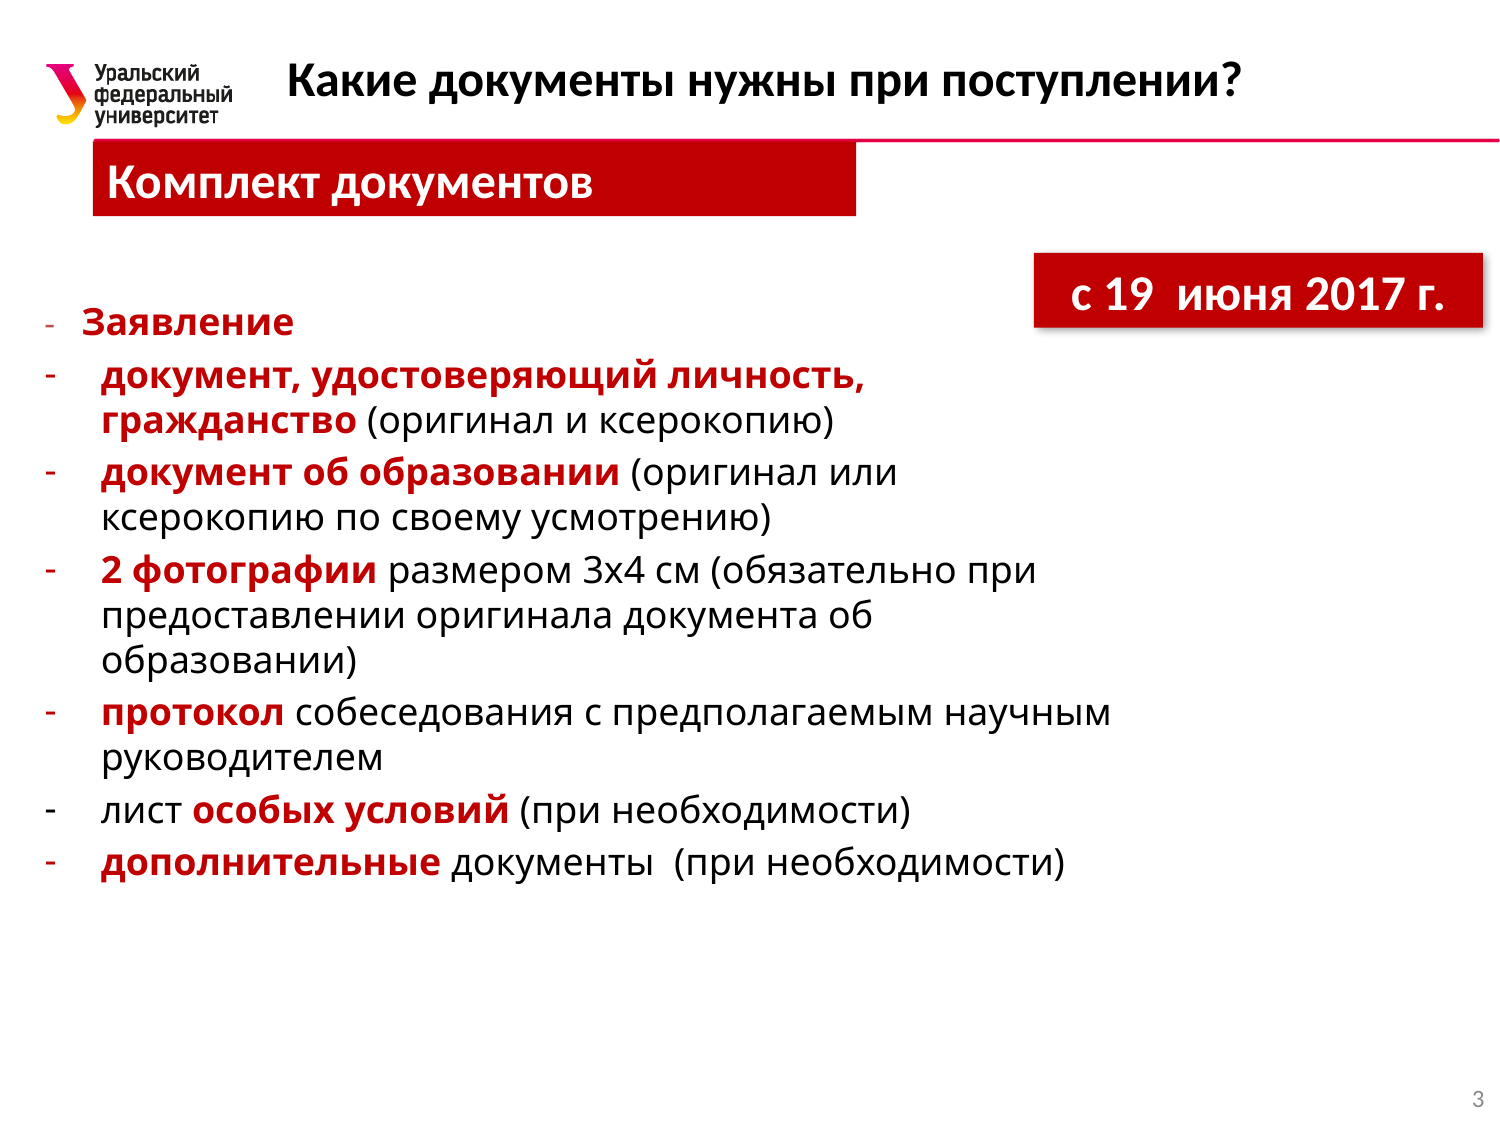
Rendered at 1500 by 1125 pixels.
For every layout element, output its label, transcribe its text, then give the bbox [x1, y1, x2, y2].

slide_number 3 [1149, 1067, 1500, 1125]
title Какие документы нужны при поступлении? [260, 30, 1484, 114]
text_box Комплект документов [92, 141, 857, 217]
text_box с 19 июня 2017 г. [1033, 252, 1483, 328]
picture [0, 46, 1500, 149]
list - Заявление документ, удостоверяющий личность, гражданство (оригинал и ксерокопию) документ об образовании (оригинал или ксерокопию по своему усмотрению) 2 фотографии размером 3x4 см (обязательно при предоставлении оригинала документа об образовании) протокол собеседования с предполагаемым научным руководителем лист особых условий (при необходимости) дополнительные документы (при необходимости) [29, 290, 1129, 1068]
